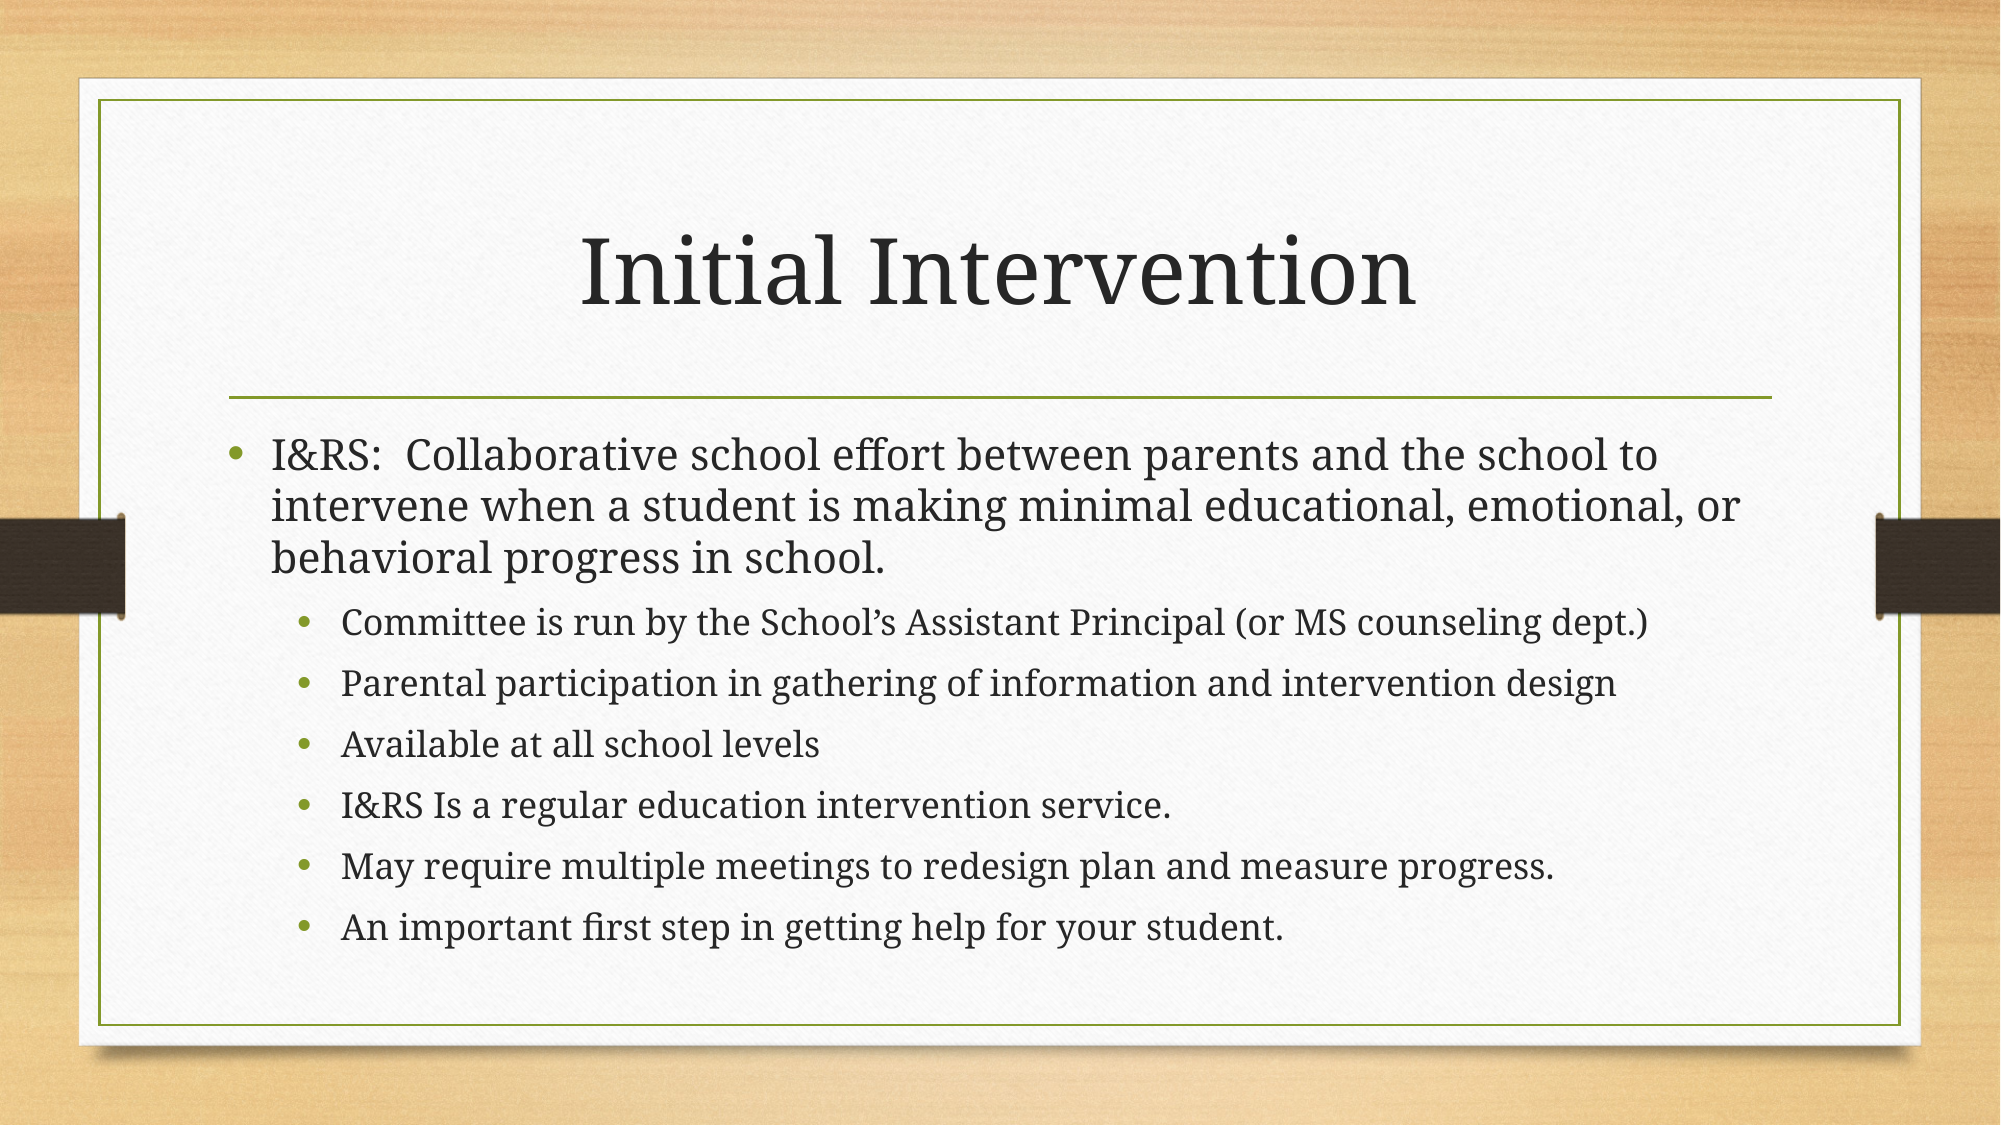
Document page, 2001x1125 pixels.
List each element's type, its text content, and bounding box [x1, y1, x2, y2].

picture [0, 0, 2001, 1125]
title Initial Intervention [212, 161, 1788, 375]
list I&RS: Collaborative school effort between parents and the school to intervene when a student is making minimal educational, emotional, or behavioral progress in school. Committee is run by the School’s Assistant Principal (or MS counseling dept.) Parental participation in gathering of information and intervention design Available at all school levels I&RS Is a regular education intervention service. May require multiple meetings to redesign plan and measure progress. An important first step in getting help for your student. [212, 419, 1788, 964]
